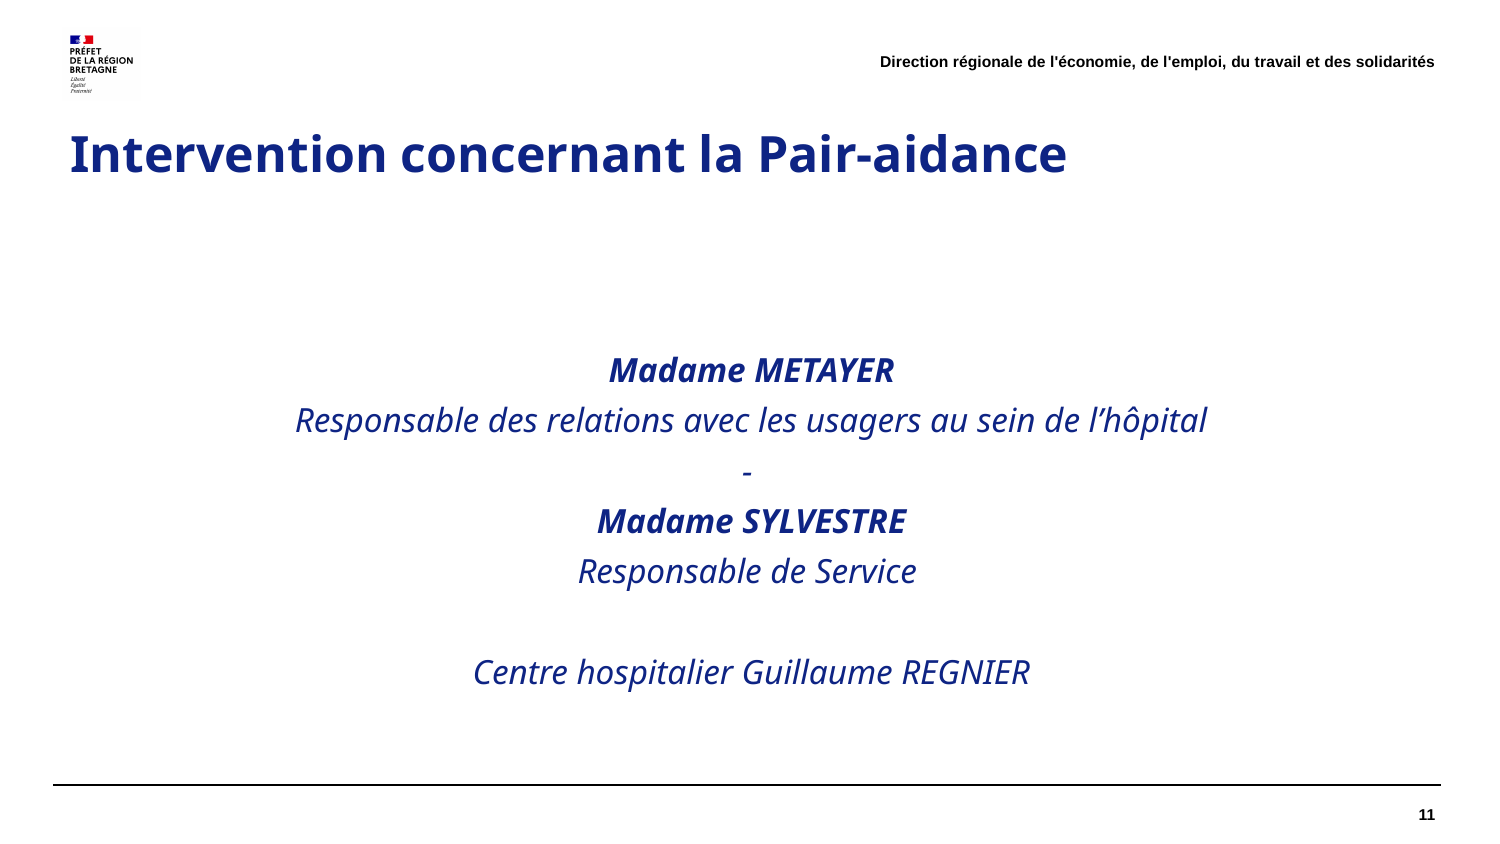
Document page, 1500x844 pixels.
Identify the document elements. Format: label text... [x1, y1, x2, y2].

title Intervention concernant la Pair-aidance [53, 112, 1436, 201]
picture [62, 27, 141, 101]
slide_number 11 [1213, 784, 1436, 844]
list Madame METAYER Responsable des relations avec les usagers au sein de l’hôpital - Madame SYLVESTRE Responsable de Service Centre hospitalier Guillaume REGNIER [53, 303, 1436, 753]
footer Direction régionale de l'économie, de l'emploi, du travail et des solidarités [470, 32, 1436, 92]
